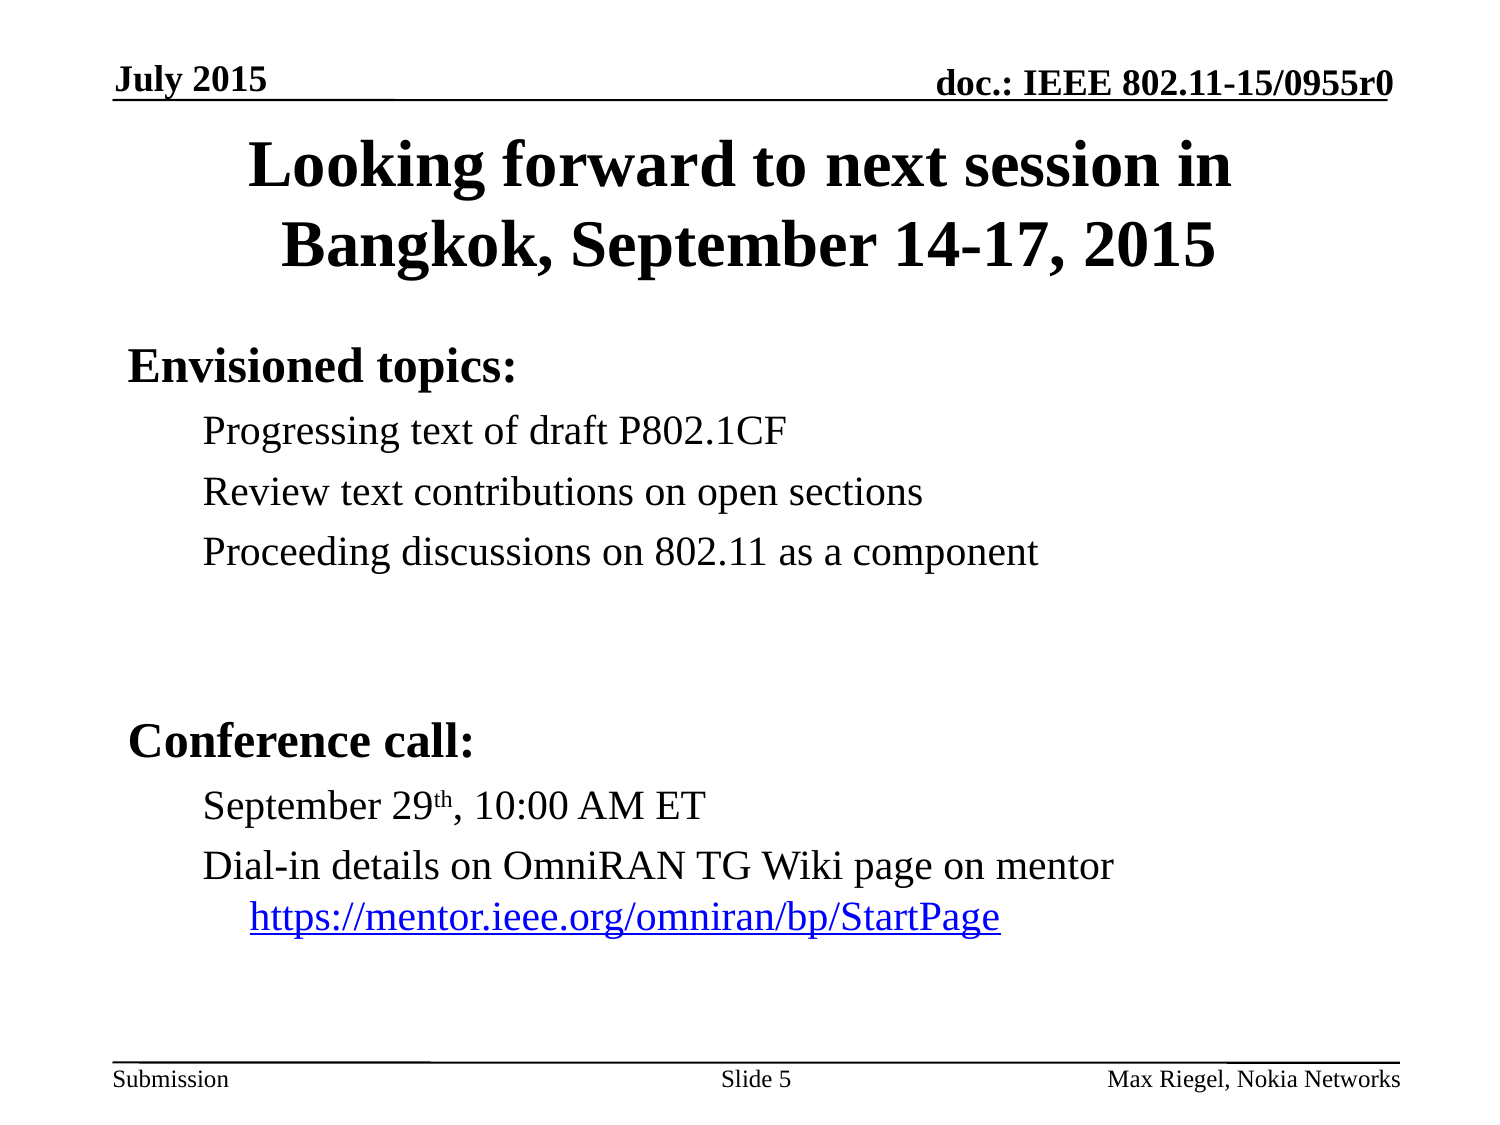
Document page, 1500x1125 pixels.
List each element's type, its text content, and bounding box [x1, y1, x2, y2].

slide_number Slide 5 [712, 1061, 800, 1123]
title Looking forward to next session in Bangkok, September 14-17, 2015 [112, 112, 1388, 288]
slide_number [114, 54, 423, 100]
list Envisioned topics: Progressing text of draft P802.1CF Review text contributions on open sections Proceeding discussions on 802.11 as a component Conference call: September 29th, 10:00 AM ET Dial-in details on OmniRAN TG Wiki page on mentor https://mentor.ieee.org/omniran/bp/StartPage [112, 324, 1388, 1000]
footer Max Riegel, Nokia Networks [878, 1061, 1402, 1093]
